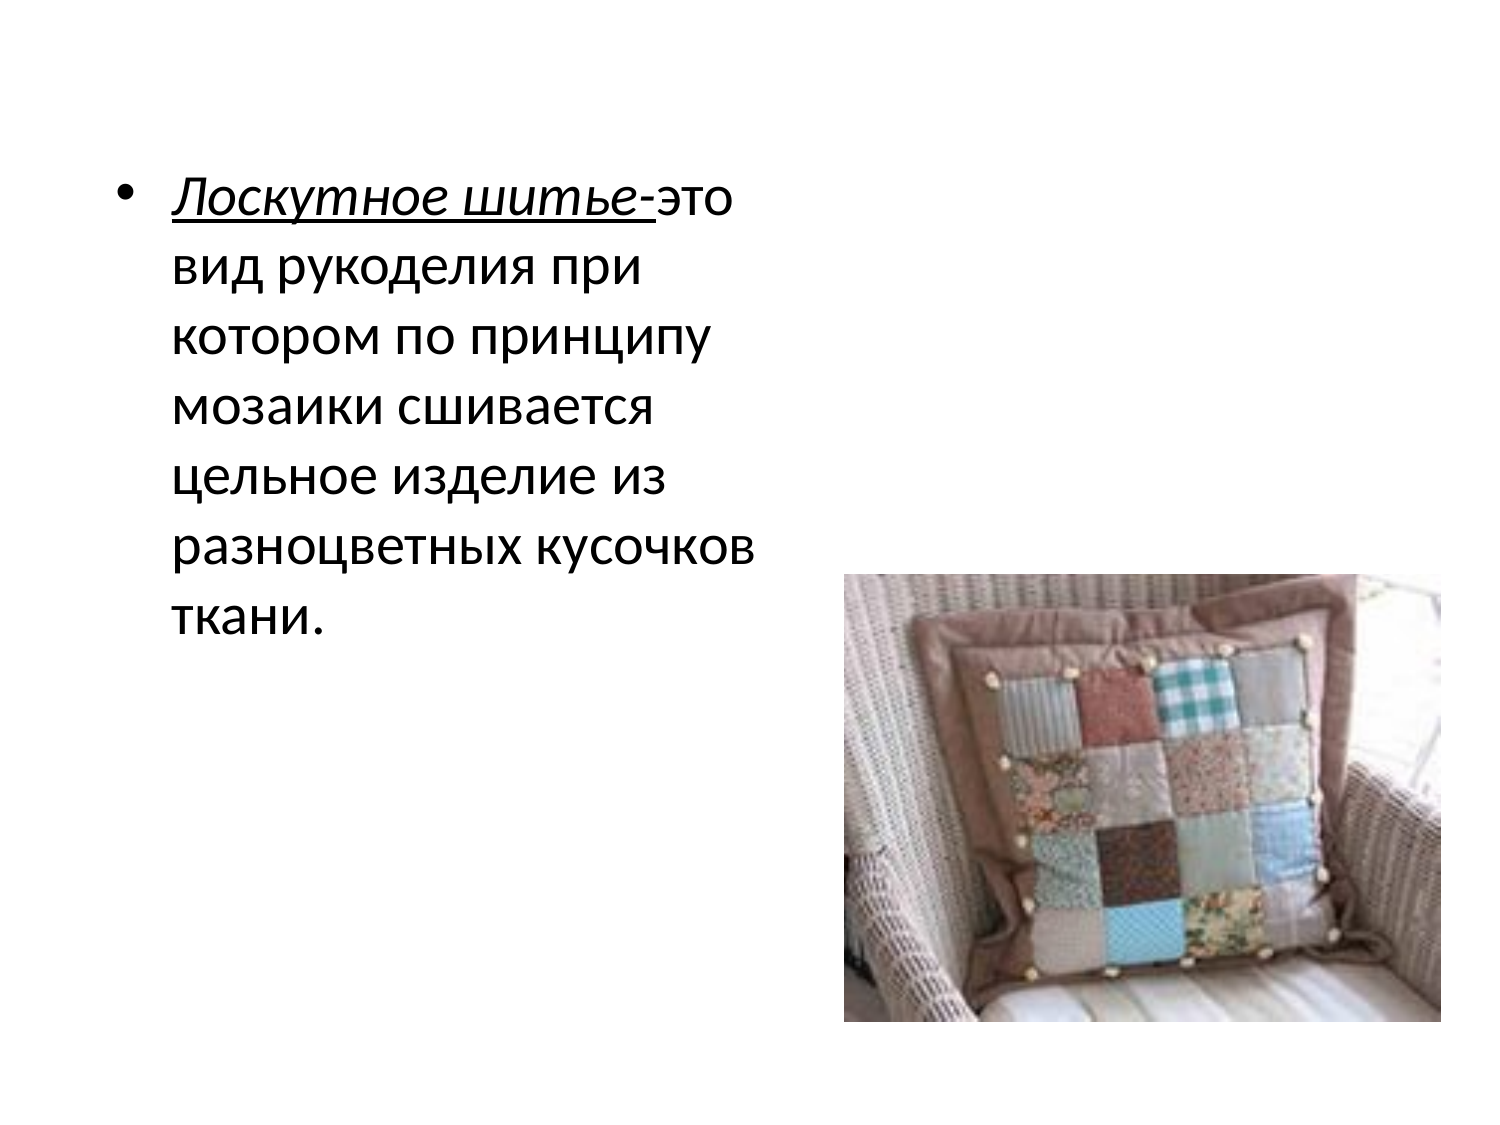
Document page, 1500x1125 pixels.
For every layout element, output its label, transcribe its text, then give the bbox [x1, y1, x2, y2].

list Лоскутное шитье-это вид рукоделия при котором по принципу мозаики сшивается цельное изделие из разноцветных кусочков ткани. [100, 149, 795, 681]
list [844, 574, 1441, 1022]
title [75, 45, 1425, 233]
